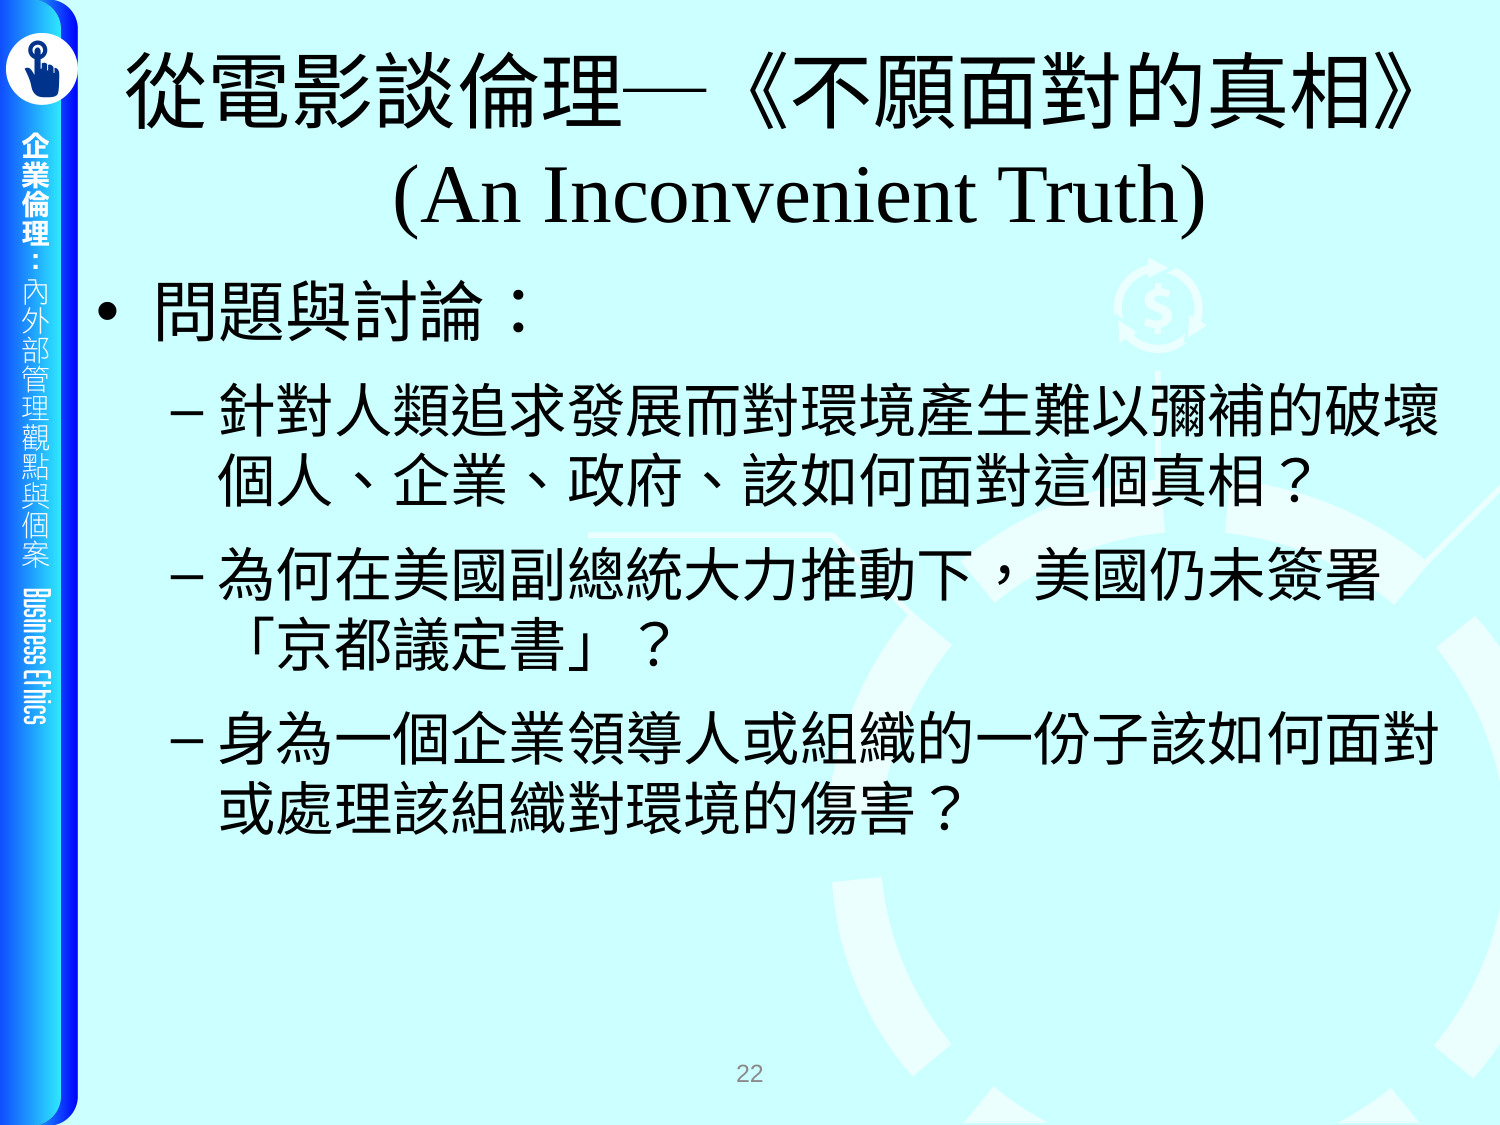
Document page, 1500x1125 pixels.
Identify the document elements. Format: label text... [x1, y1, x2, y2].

title 從電影談倫理─《不願面對的真相》(An Inconvenient Truth) [100, 45, 1500, 233]
picture [0, 0, 1500, 1125]
footer 22 [512, 1042, 988, 1103]
list 問題與討論： 針對人類追求發展而對環境產生難以彌補的破壞個人、企業、政府、該如何面對這個真相？ 為何在美國副總統大力推動下，美國仍未簽署「京都議定書」？ 身為一個企業領導人或組織的一份子該如何面對或處理該組織對環境的傷害？ [80, 262, 1483, 1106]
